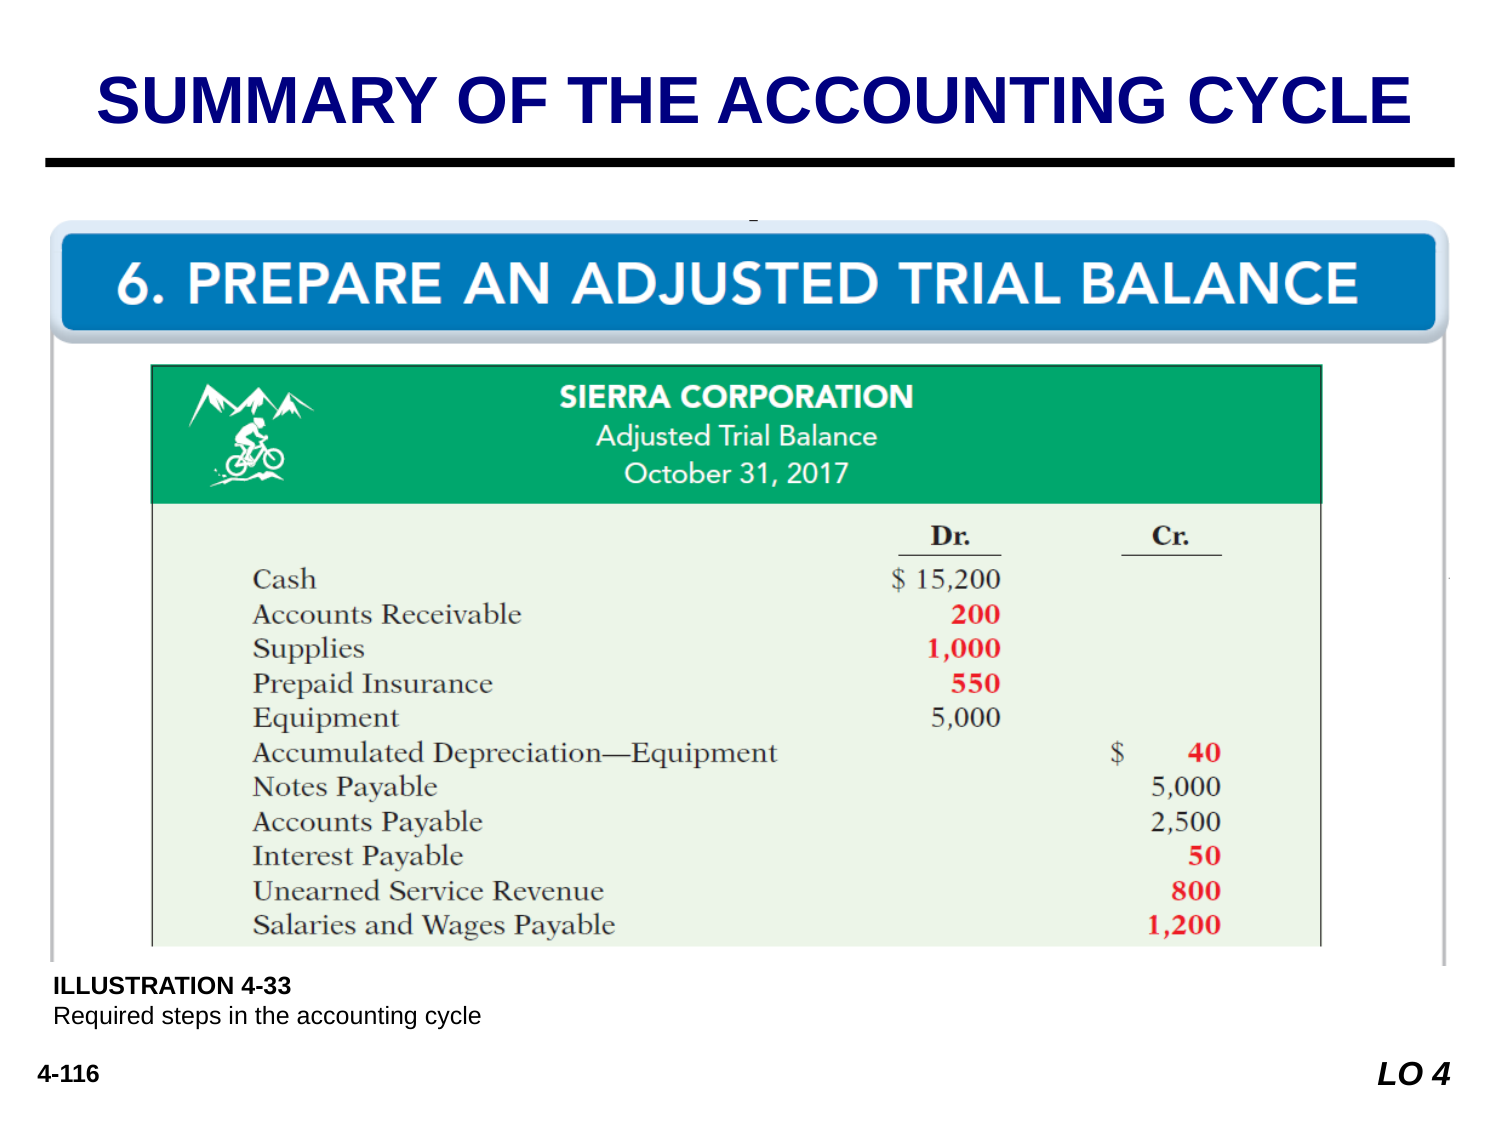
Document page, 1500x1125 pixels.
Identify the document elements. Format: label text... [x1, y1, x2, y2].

text_box LO 4 [1350, 1044, 1475, 1100]
text_box ILLUSTRATION 4-33 Required steps in the accounting cycle [35, 962, 518, 1037]
picture [49, 220, 1451, 967]
text_box SUMMARY OF THE ACCOUNTING CYCLE [82, 50, 1445, 142]
